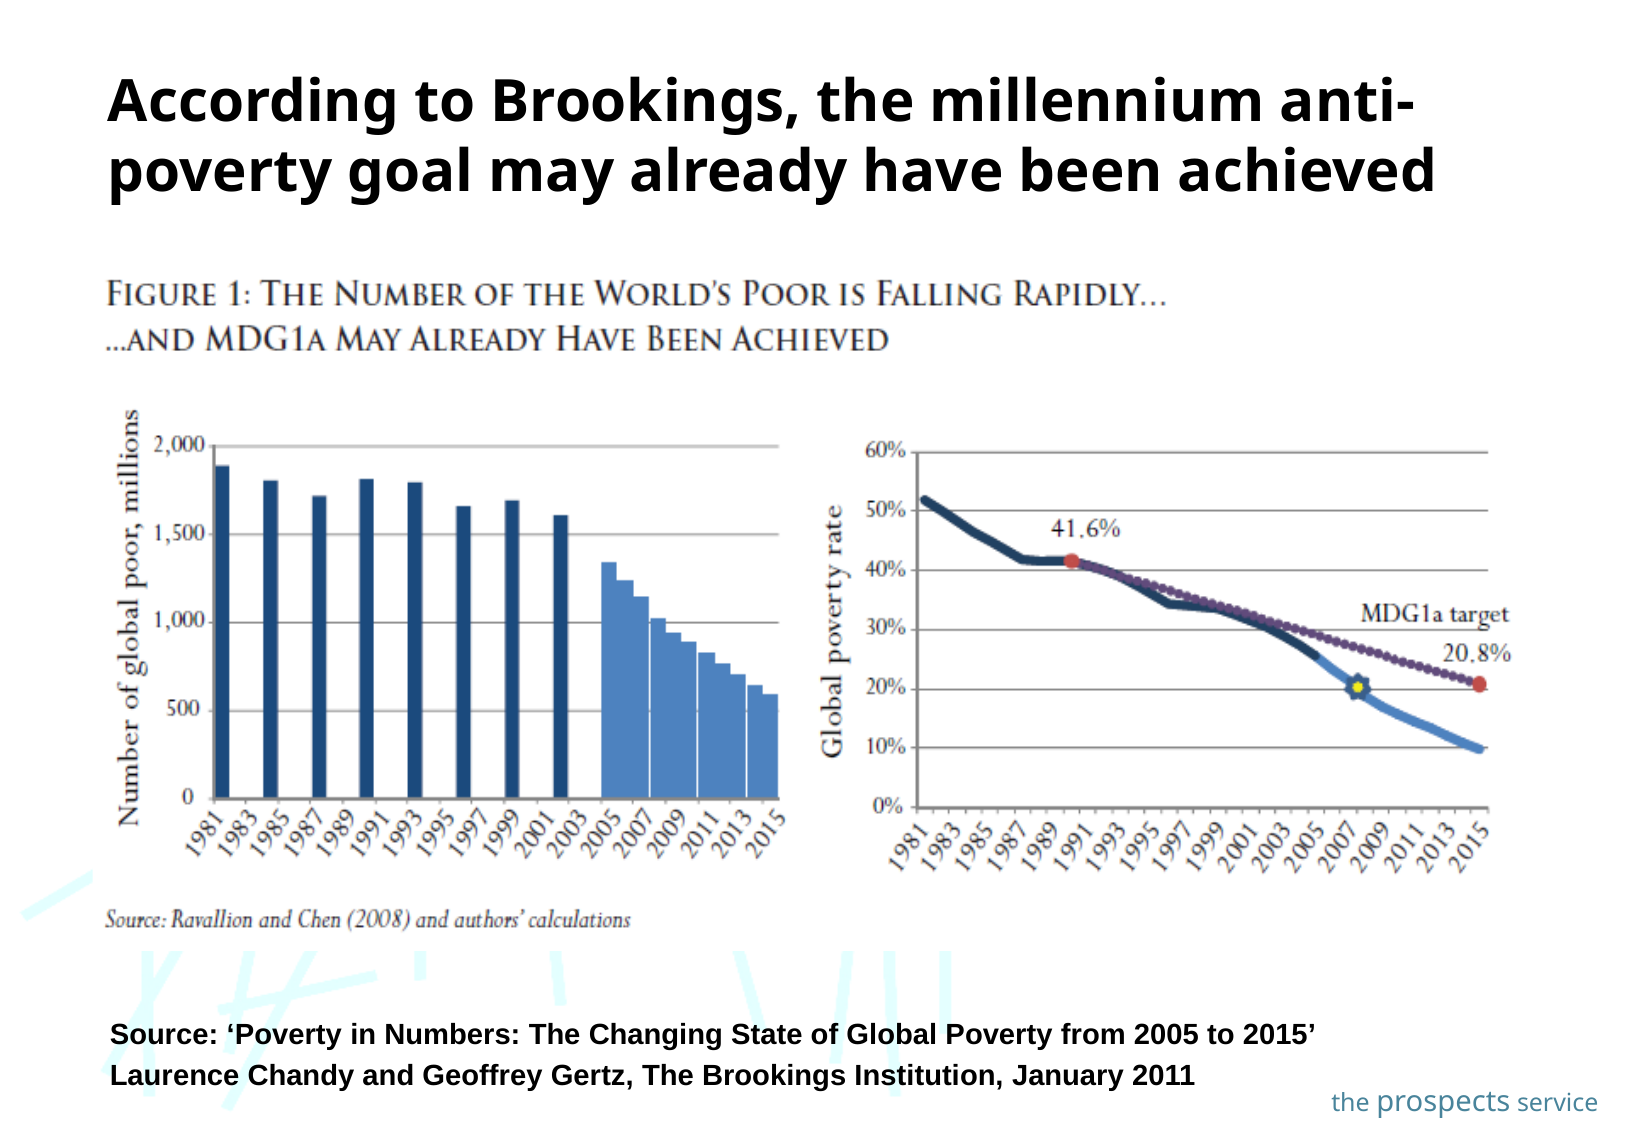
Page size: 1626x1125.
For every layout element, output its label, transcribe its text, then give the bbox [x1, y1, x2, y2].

text_box Source: ‘Poverty in Numbers: The Changing State of Global Poverty from 2005 to 2015’ Laurence Chandy and Geoffrey Gertz, The Brookings Institution, January 2011 [95, 1007, 1340, 1099]
title According to Brookings, the millennium anti-poverty goal may already have been achieved [92, 66, 1534, 199]
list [92, 257, 1534, 951]
